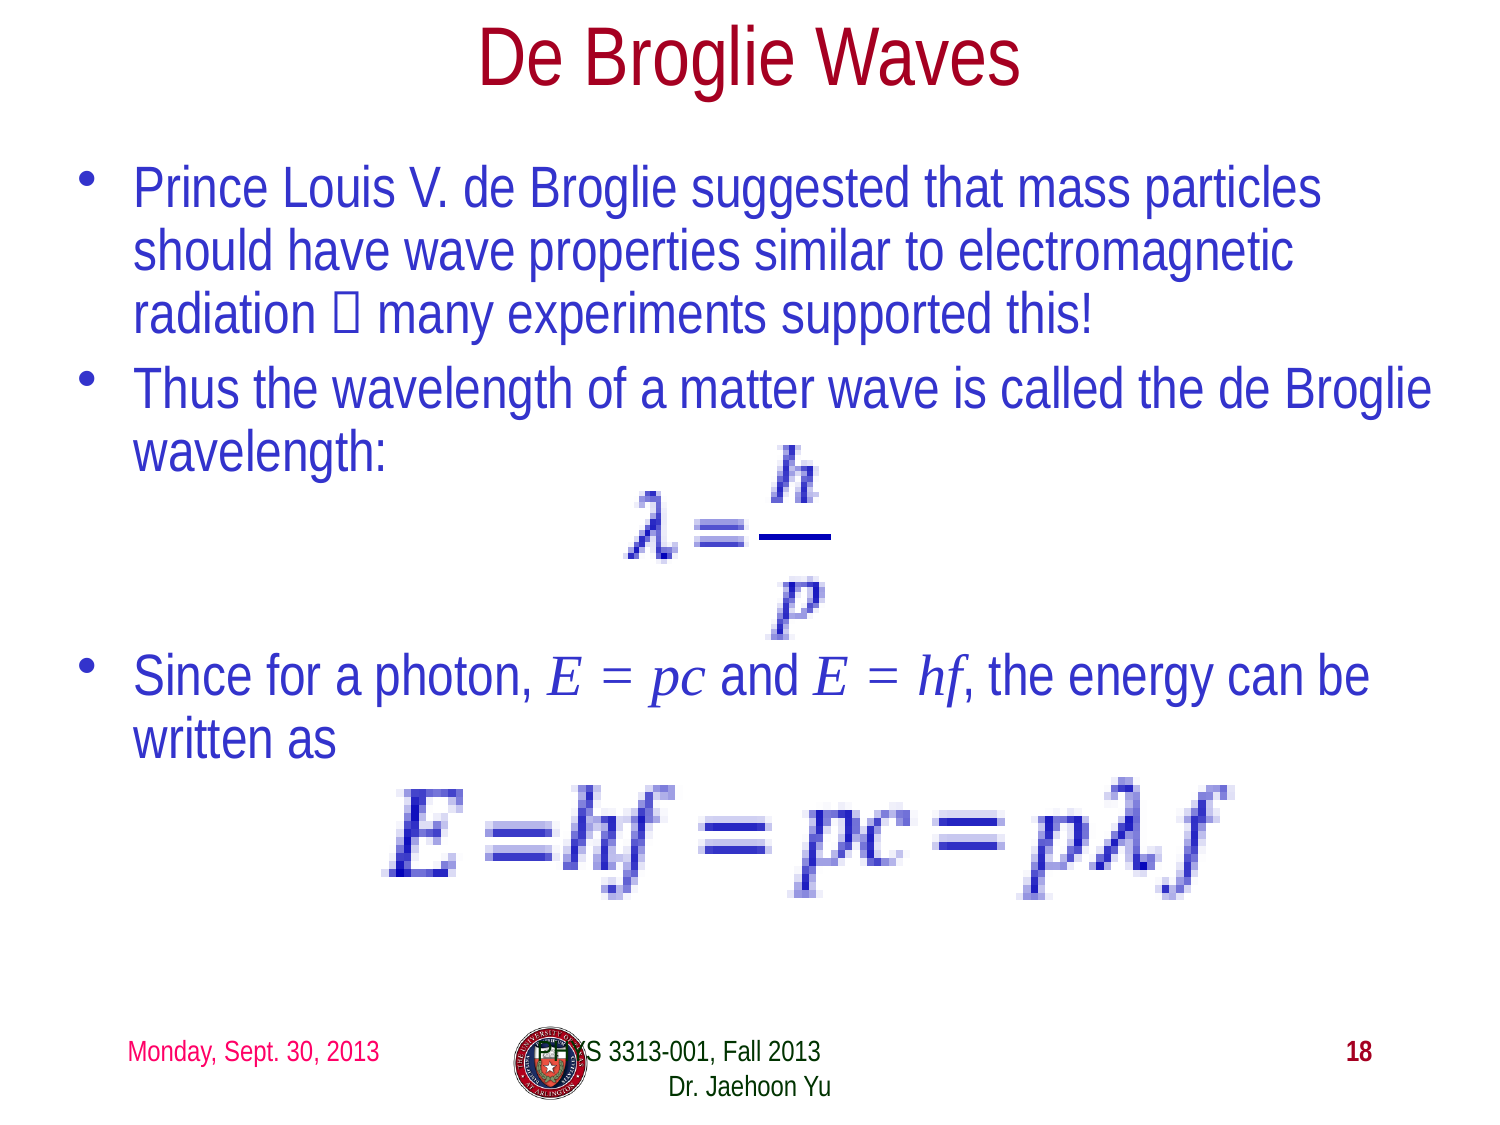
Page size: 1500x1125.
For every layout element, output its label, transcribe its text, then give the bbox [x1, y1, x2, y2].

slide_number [112, 1024, 426, 1101]
slide_number 18 [1074, 1024, 1388, 1101]
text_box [772, 787, 997, 908]
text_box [612, 474, 743, 571]
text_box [549, 762, 781, 910]
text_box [366, 774, 544, 886]
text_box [748, 424, 838, 651]
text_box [1002, 762, 1243, 910]
list Prince Louis V. de Broglie suggested that mass particles should have wave properties similar to electromagnetic radiation  many experiments supported this! Thus the wavelength of a matter wave is called the de Broglie wavelength: Since for a photon, E = pc and E = hf, the energy can be written as [62, 149, 1451, 926]
title De Broglie Waves [74, 12, 1426, 93]
footer PHYS 3313-001, Fall 2013 Dr. Jaehoon Yu [512, 1024, 988, 1101]
